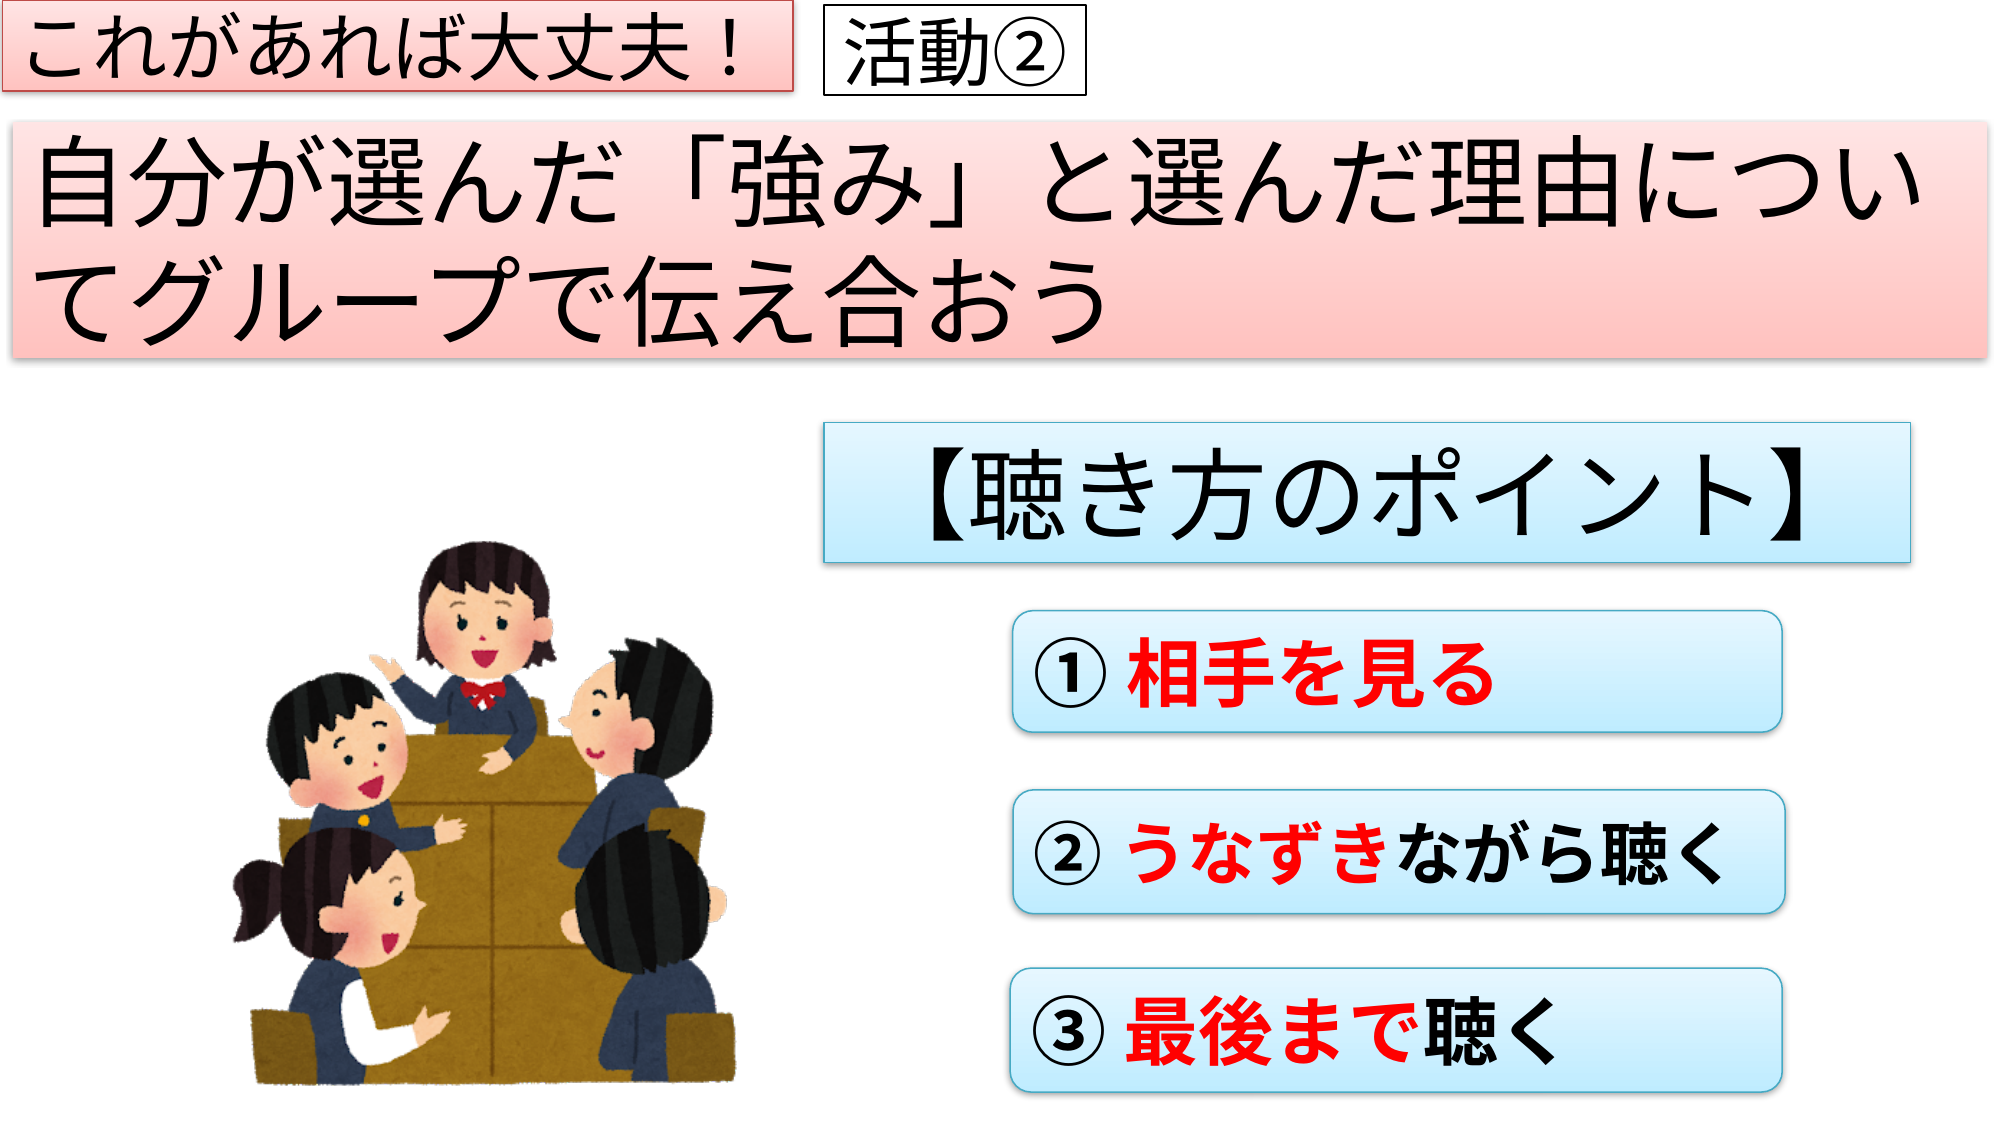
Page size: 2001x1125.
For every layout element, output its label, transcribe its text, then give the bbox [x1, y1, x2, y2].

text_box 活動② [823, 5, 1086, 96]
text_box これがあれば大丈夫！ [2, 0, 794, 92]
picture [212, 527, 757, 1104]
text_box 【聴き方のポイント】 [823, 422, 1911, 563]
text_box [1009, 610, 1786, 1093]
text_box 自分が選んだ「強み」と選んだ理由についてグループで伝え合おう [12, 122, 1988, 358]
